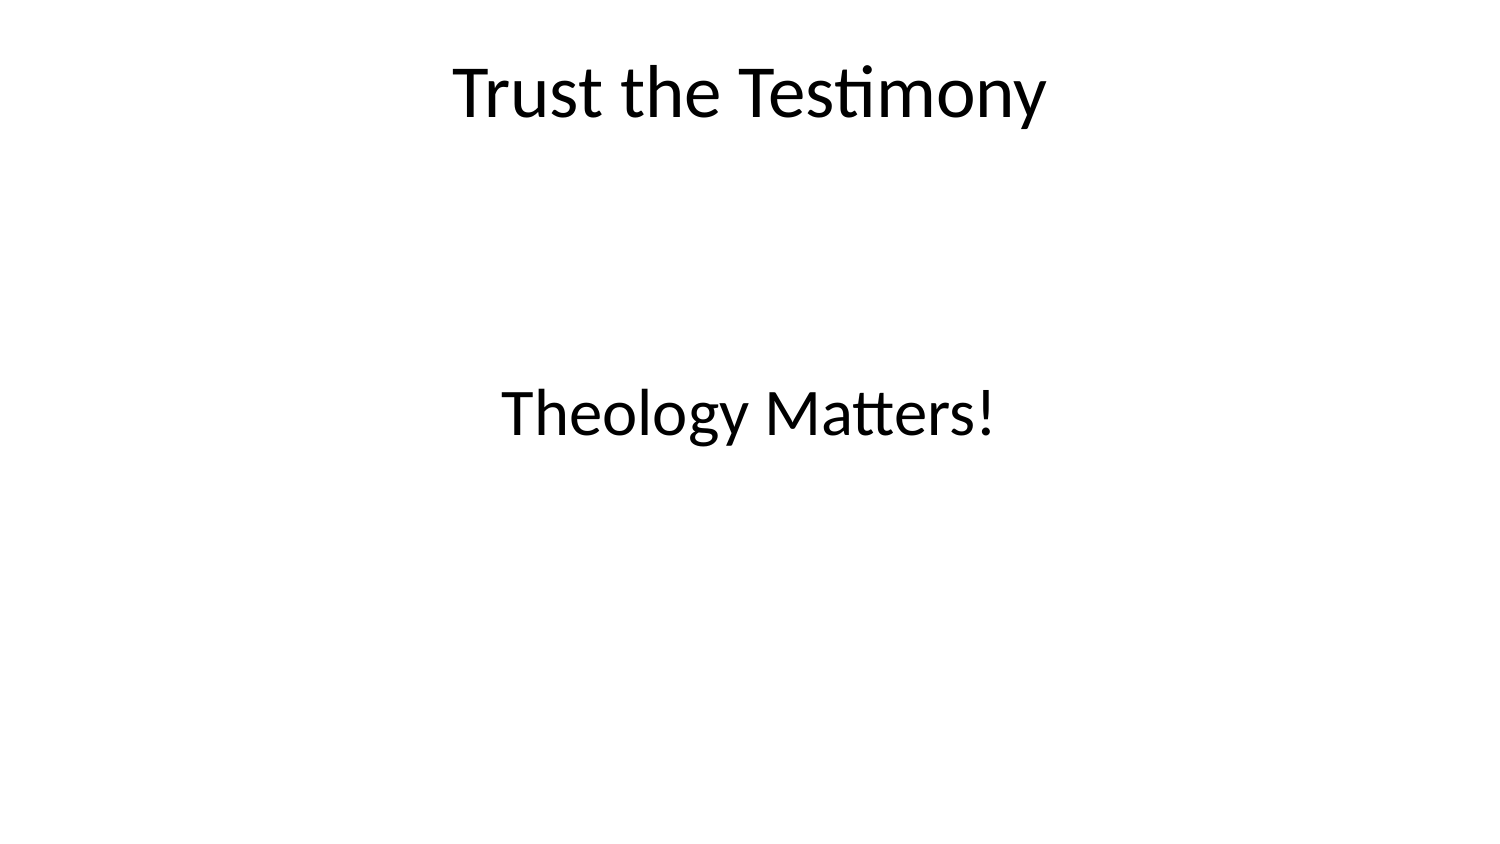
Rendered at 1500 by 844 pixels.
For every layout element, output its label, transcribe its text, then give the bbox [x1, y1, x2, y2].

title Trust the Testimony [75, 33, 1425, 142]
list Theology Matters! [75, 196, 1425, 754]
